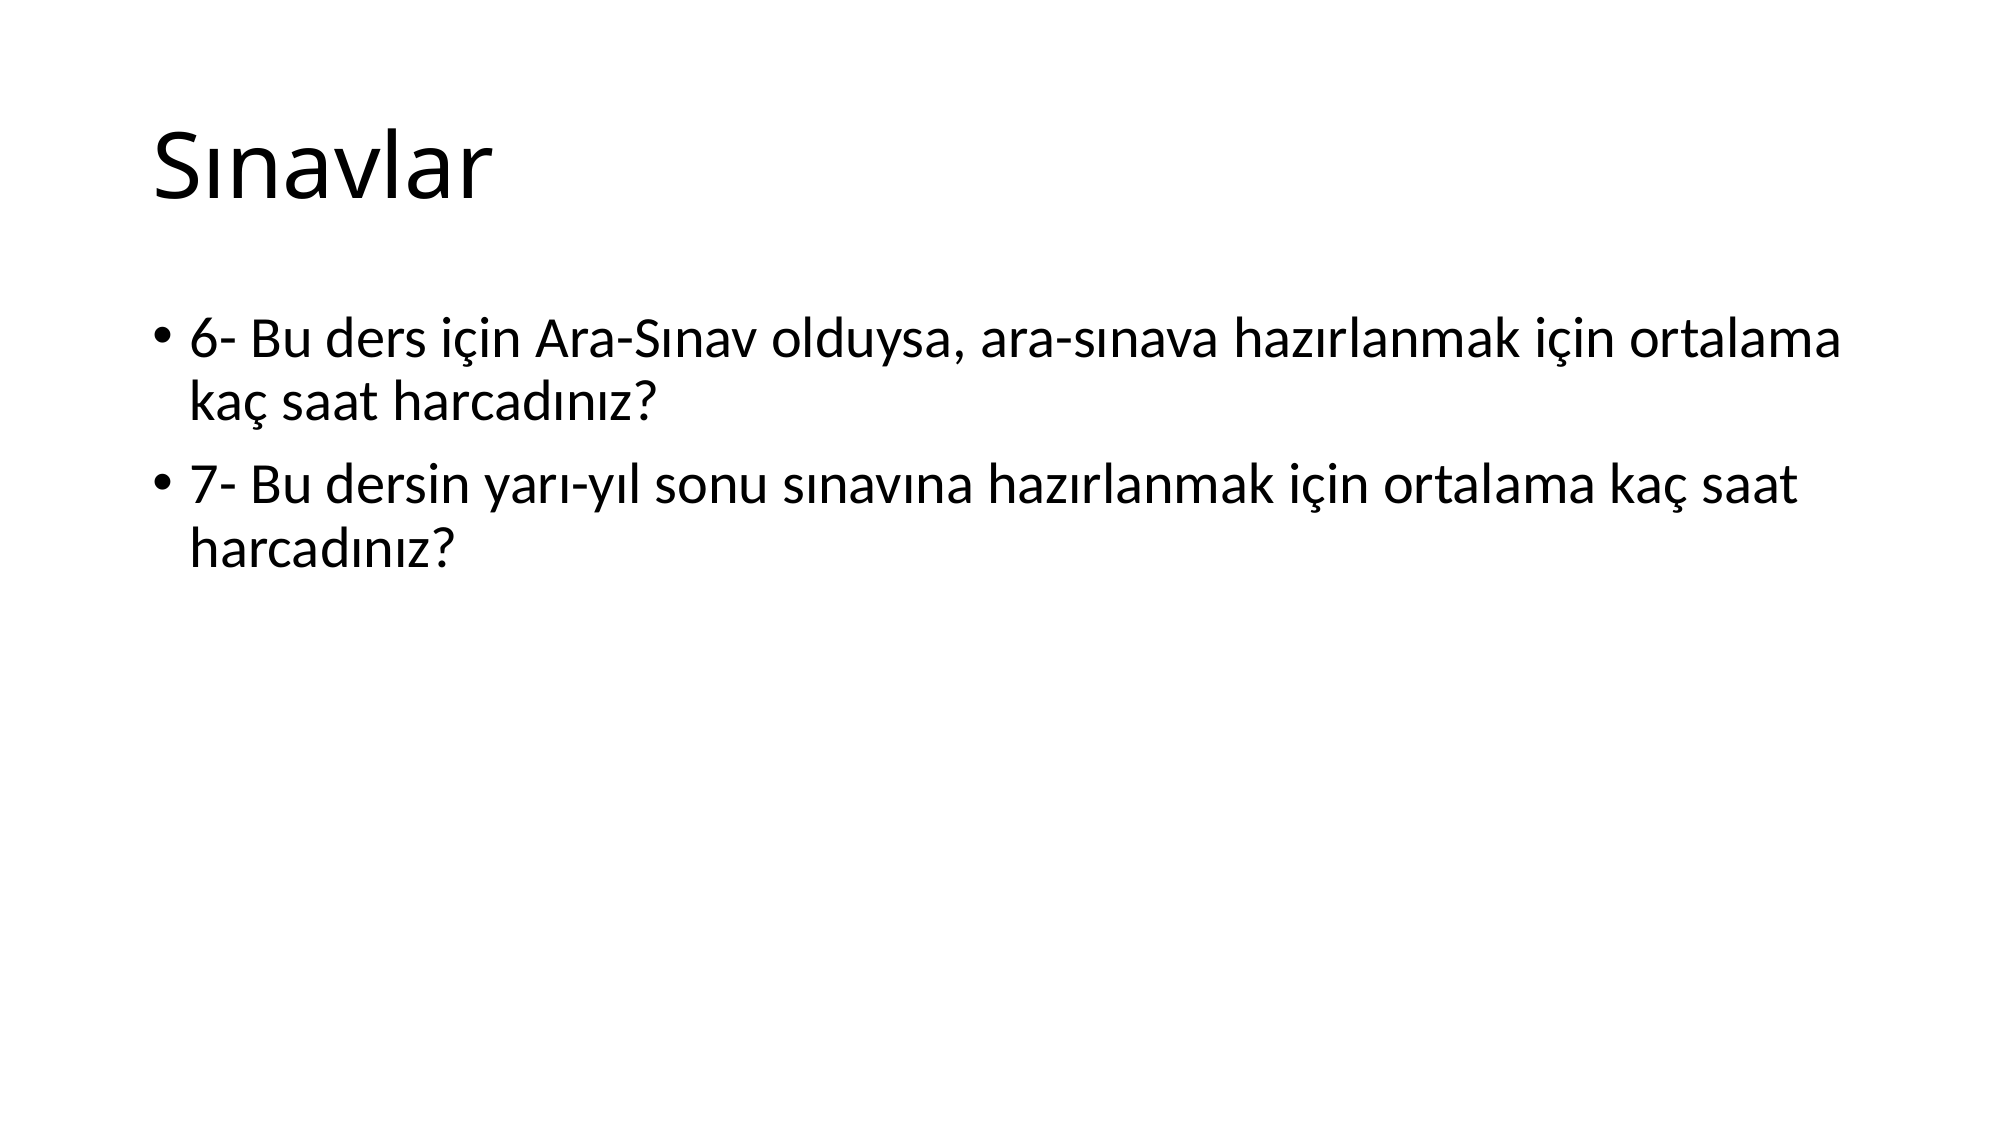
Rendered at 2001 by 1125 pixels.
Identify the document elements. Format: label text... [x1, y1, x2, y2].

title Sınavlar [137, 59, 1863, 278]
list 6- Bu ders için Ara-Sınav olduysa, ara-sınava hazırlanmak için ortalama kaç saat harcadınız? 7- Bu dersin yarı-yıl sonu sınavına hazırlanmak için ortalama kaç saat harcadınız? [137, 299, 1863, 1014]
